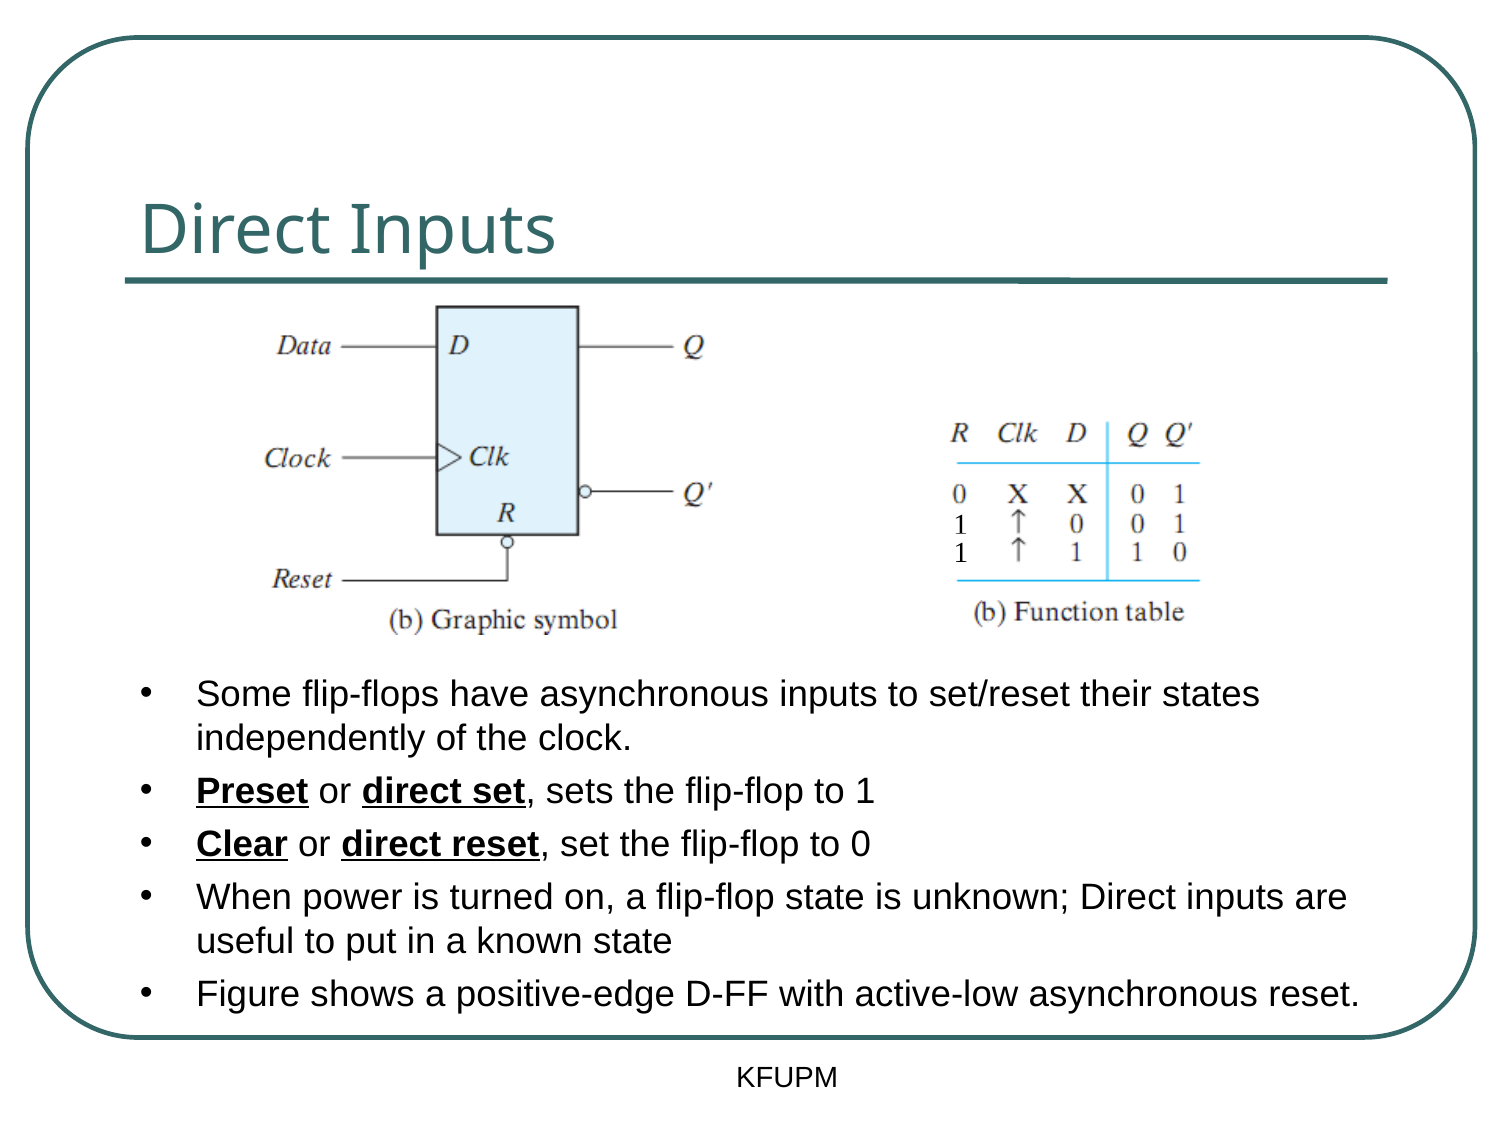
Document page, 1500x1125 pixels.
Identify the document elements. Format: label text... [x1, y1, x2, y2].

title Direct Inputs [124, 87, 1388, 275]
text_box [103, 587, 1379, 981]
list Some flip-flops have asynchronous inputs to set/reset their states independently of the clock. Preset or direct set, sets the flip-flop to 1 Clear or direct reset, set the flip-flop to 0 When power is turned on, a flip-flop state is unknown; Direct inputs are useful to put in a known state Figure shows a positive-edge D-FF with active-low asynchronous reset. [124, 662, 1388, 1038]
footer KFUPM [549, 1050, 1025, 1125]
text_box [262, 287, 1215, 635]
